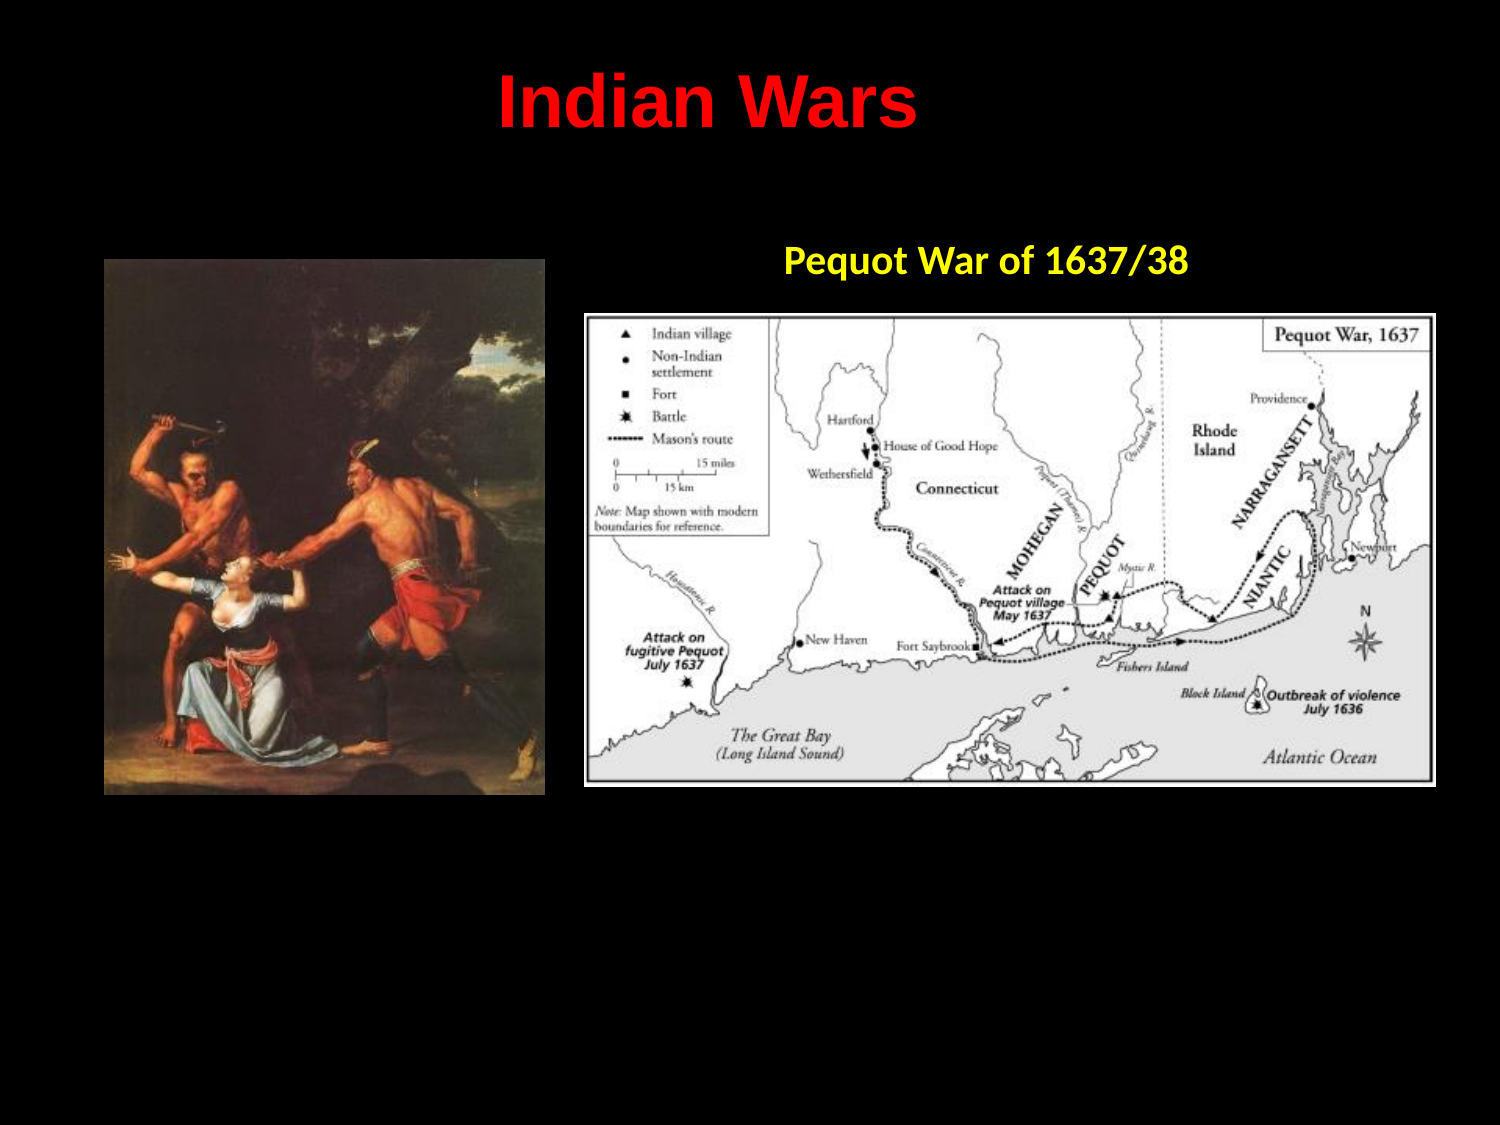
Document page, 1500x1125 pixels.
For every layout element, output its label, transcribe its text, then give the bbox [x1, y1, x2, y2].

text_box Indian Wars [123, 54, 1294, 348]
picture [584, 313, 1437, 788]
picture [104, 258, 546, 796]
text_box Pequot War of 1637/38 [679, 239, 1294, 293]
